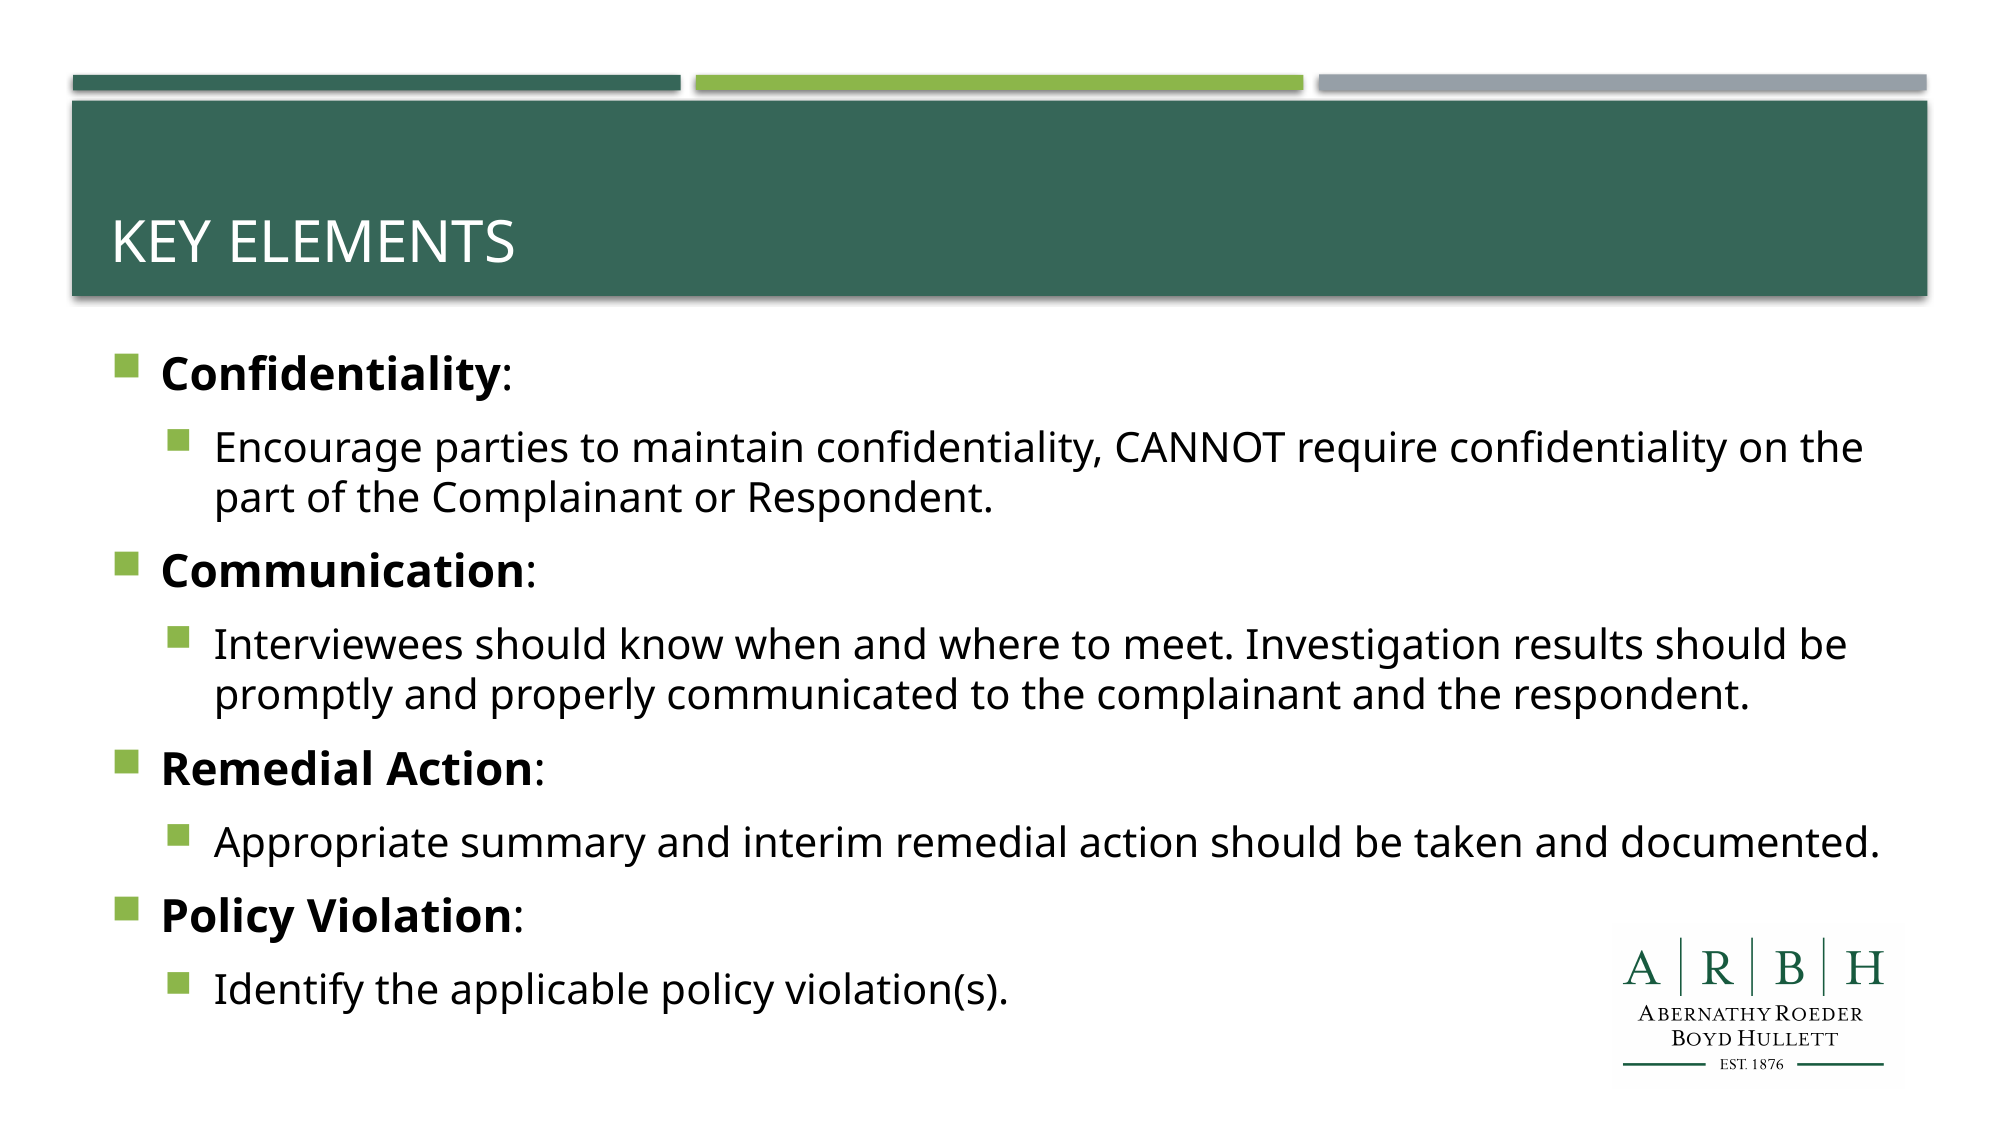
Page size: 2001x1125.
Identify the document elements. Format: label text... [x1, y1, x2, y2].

title Key Elements [95, 115, 1905, 282]
list Confidentiality: Encourage parties to maintain confidentiality, CANNOT require confidentiality on the part of the Complainant or Respondent. Communication: Interviewees should know when and where to meet. Investigation results should be promptly and properly communicated to the complainant and the respondent. Remedial Action: Appropriate summary and interim remedial action should be taken and documented. Policy Violation: Identify the applicable policy violation(s). [95, 318, 1905, 1105]
picture [1611, 923, 1906, 1089]
